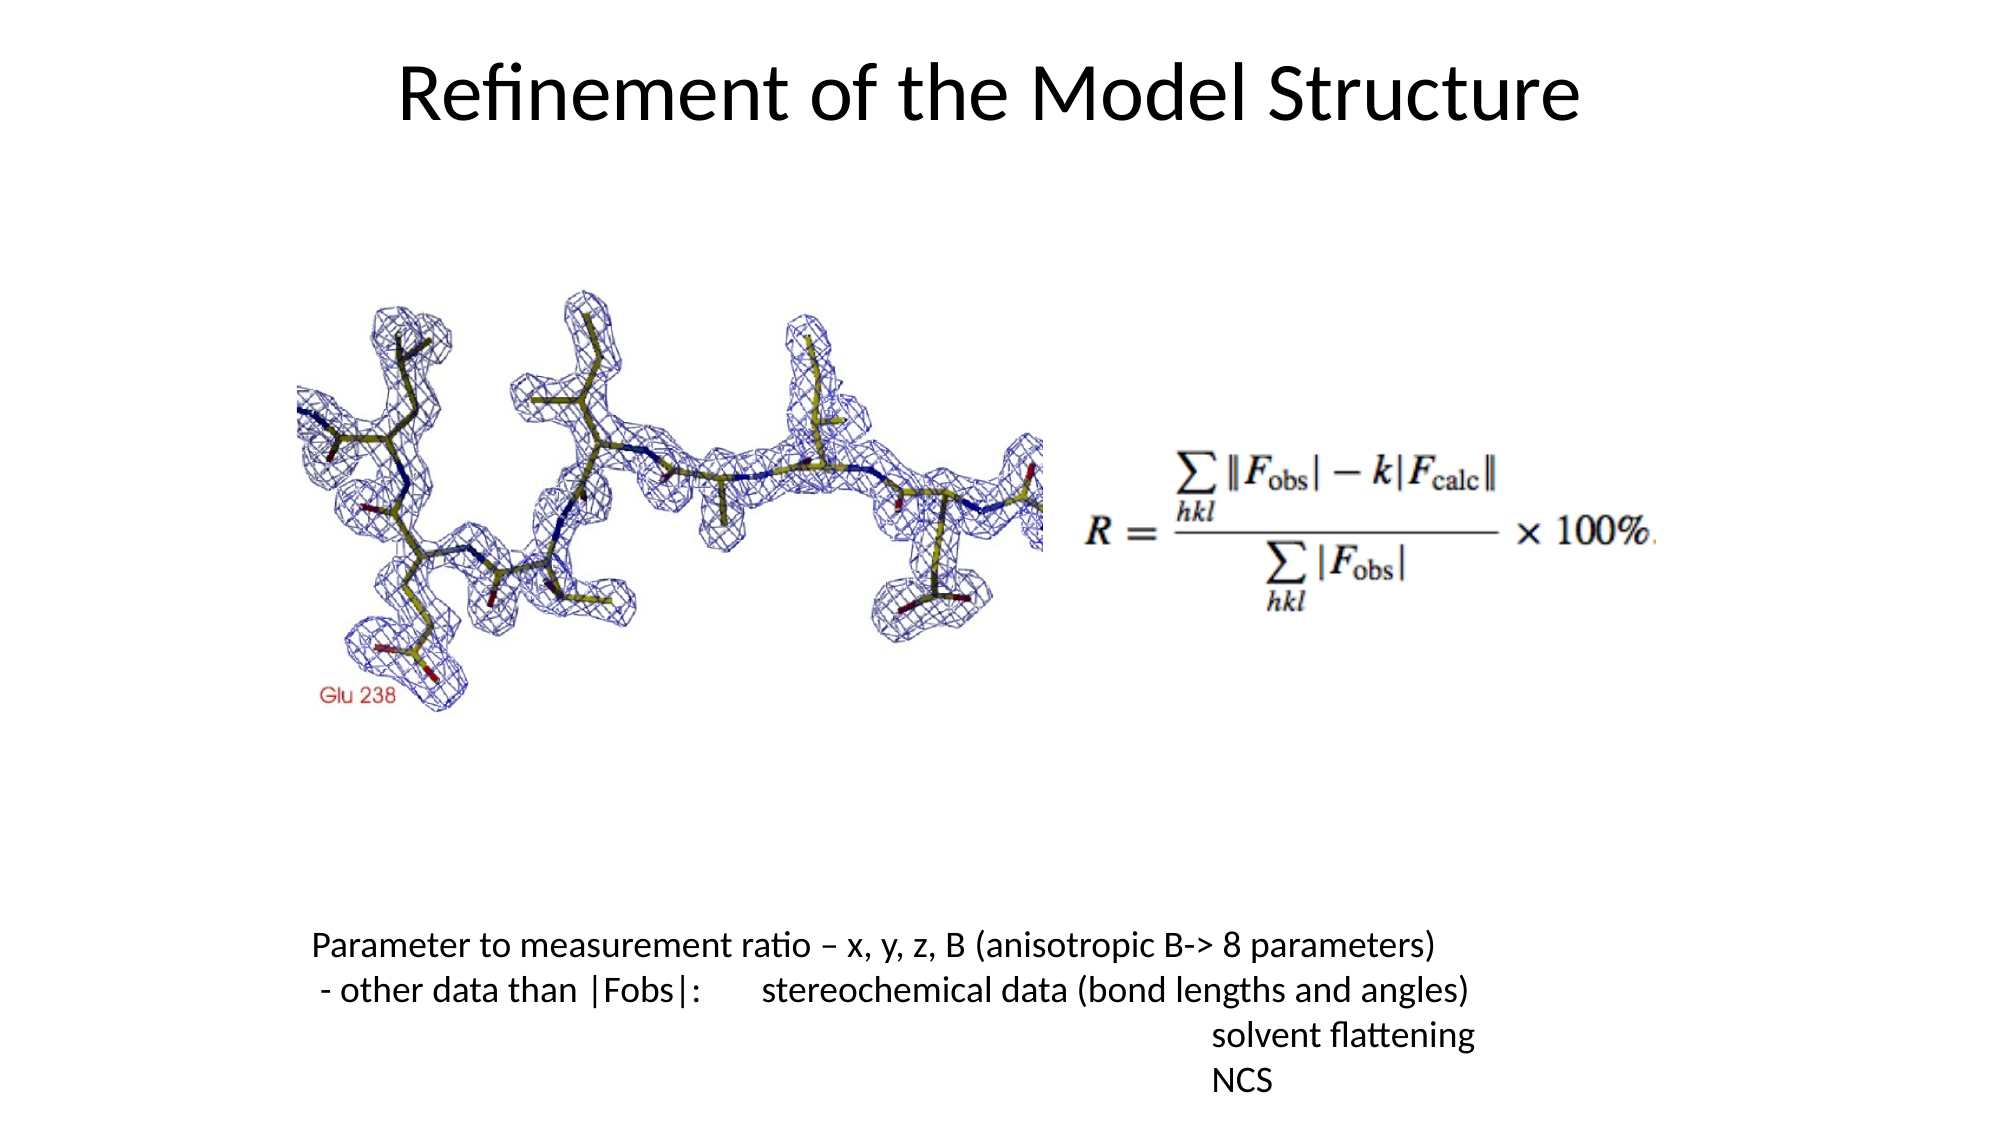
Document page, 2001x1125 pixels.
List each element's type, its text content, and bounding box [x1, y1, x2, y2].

picture [1076, 432, 1656, 623]
picture [296, 284, 1044, 722]
text_box Parameter to measurement ratio – x, y, z, B (anisotropic B-> 8 parameters) - other data than |Fobs|: stereochemical data (bond lengths and angles) solvent flattening NCS [296, 912, 1502, 1107]
text_box Refinement of the Model Structure [281, 29, 1719, 145]
